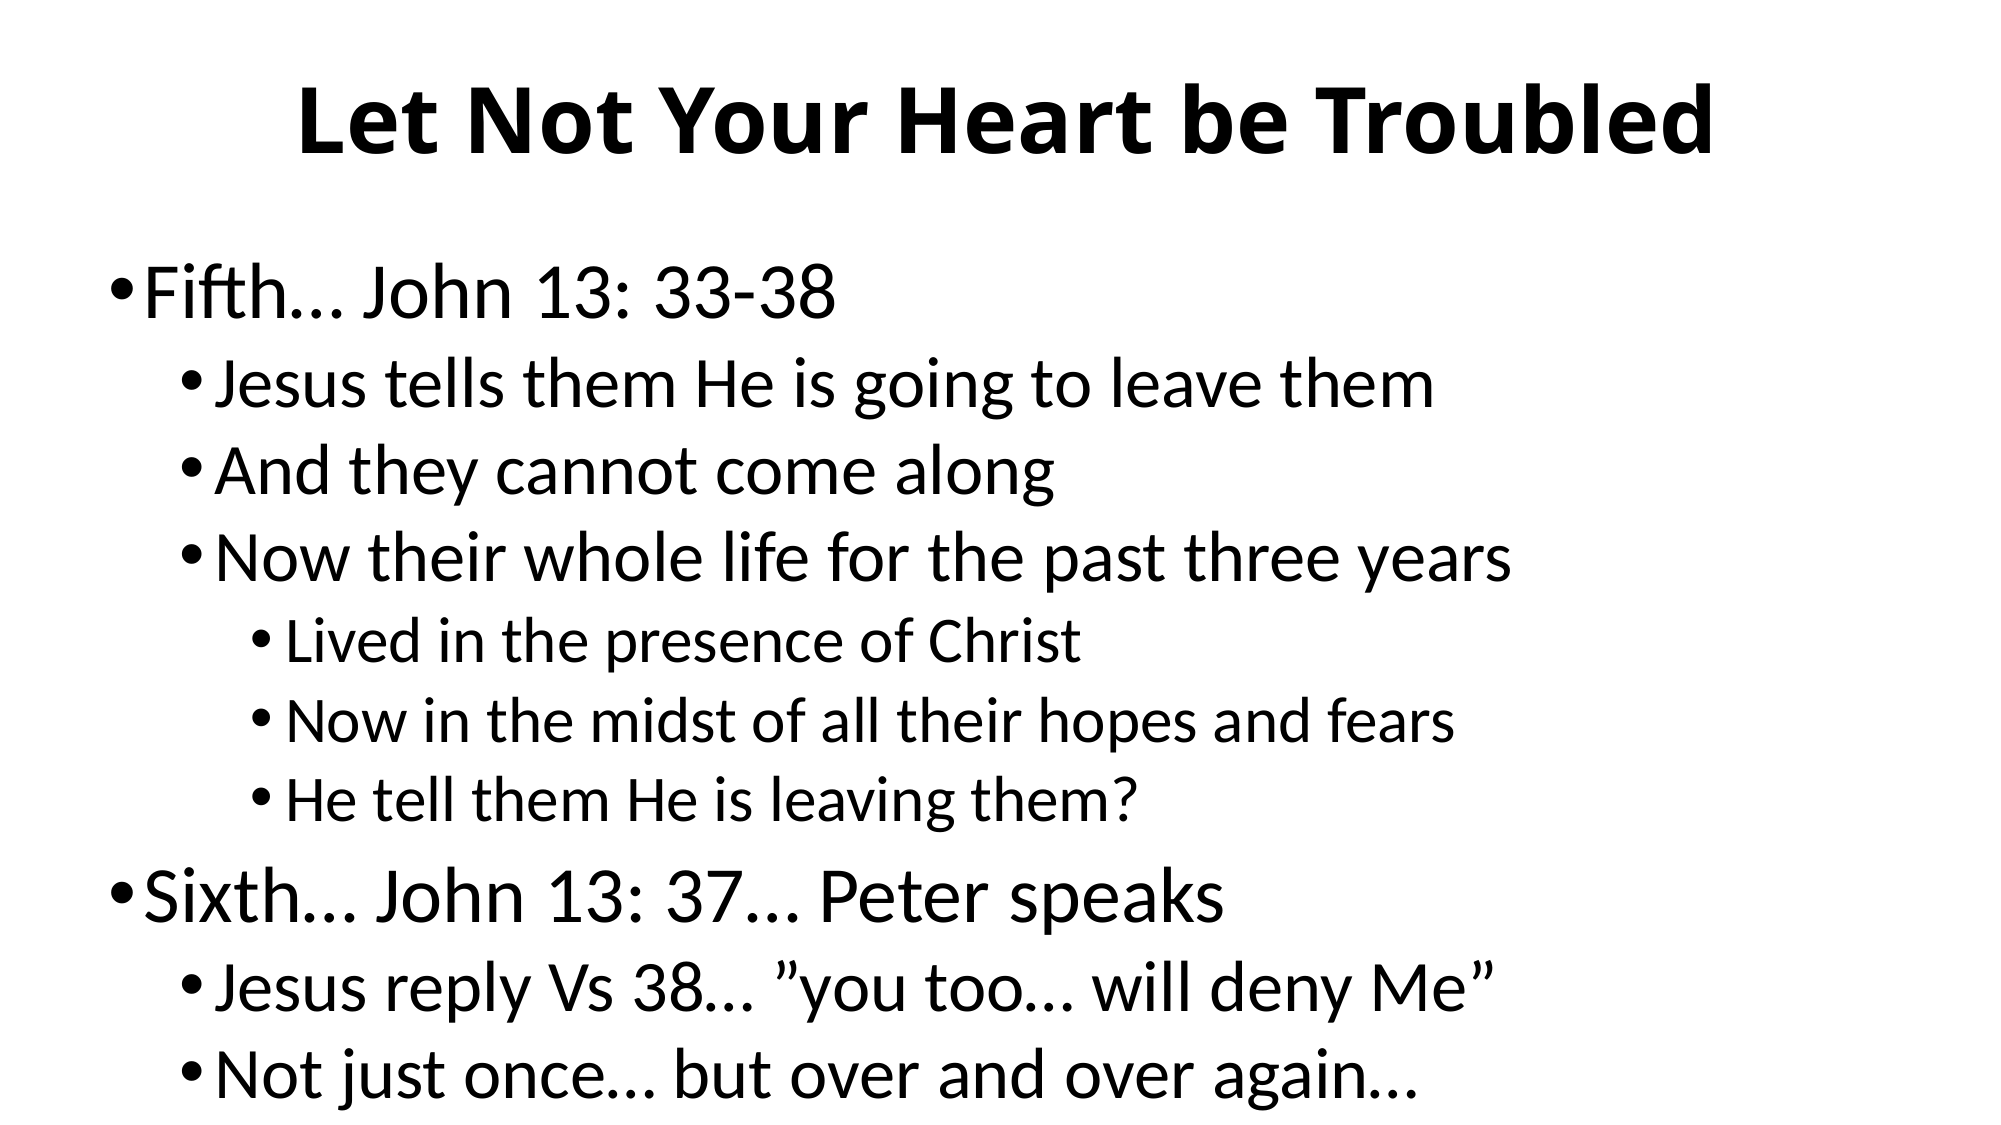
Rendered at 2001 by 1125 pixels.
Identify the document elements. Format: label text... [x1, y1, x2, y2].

title Let Not Your Heart be Troubled [93, 41, 1920, 207]
list Fifth… John 13: 33-38 Jesus tells them He is going to leave them And they cannot come along Now their whole life for the past three years Lived in the presence of Christ Now in the midst of all their hopes and fears He tell them He is leaving them? Sixth… John 13: 37… Peter speaks Jesus reply Vs 38… ”you too… will deny Me” Not just once… but over and over again… [93, 242, 1920, 1125]
